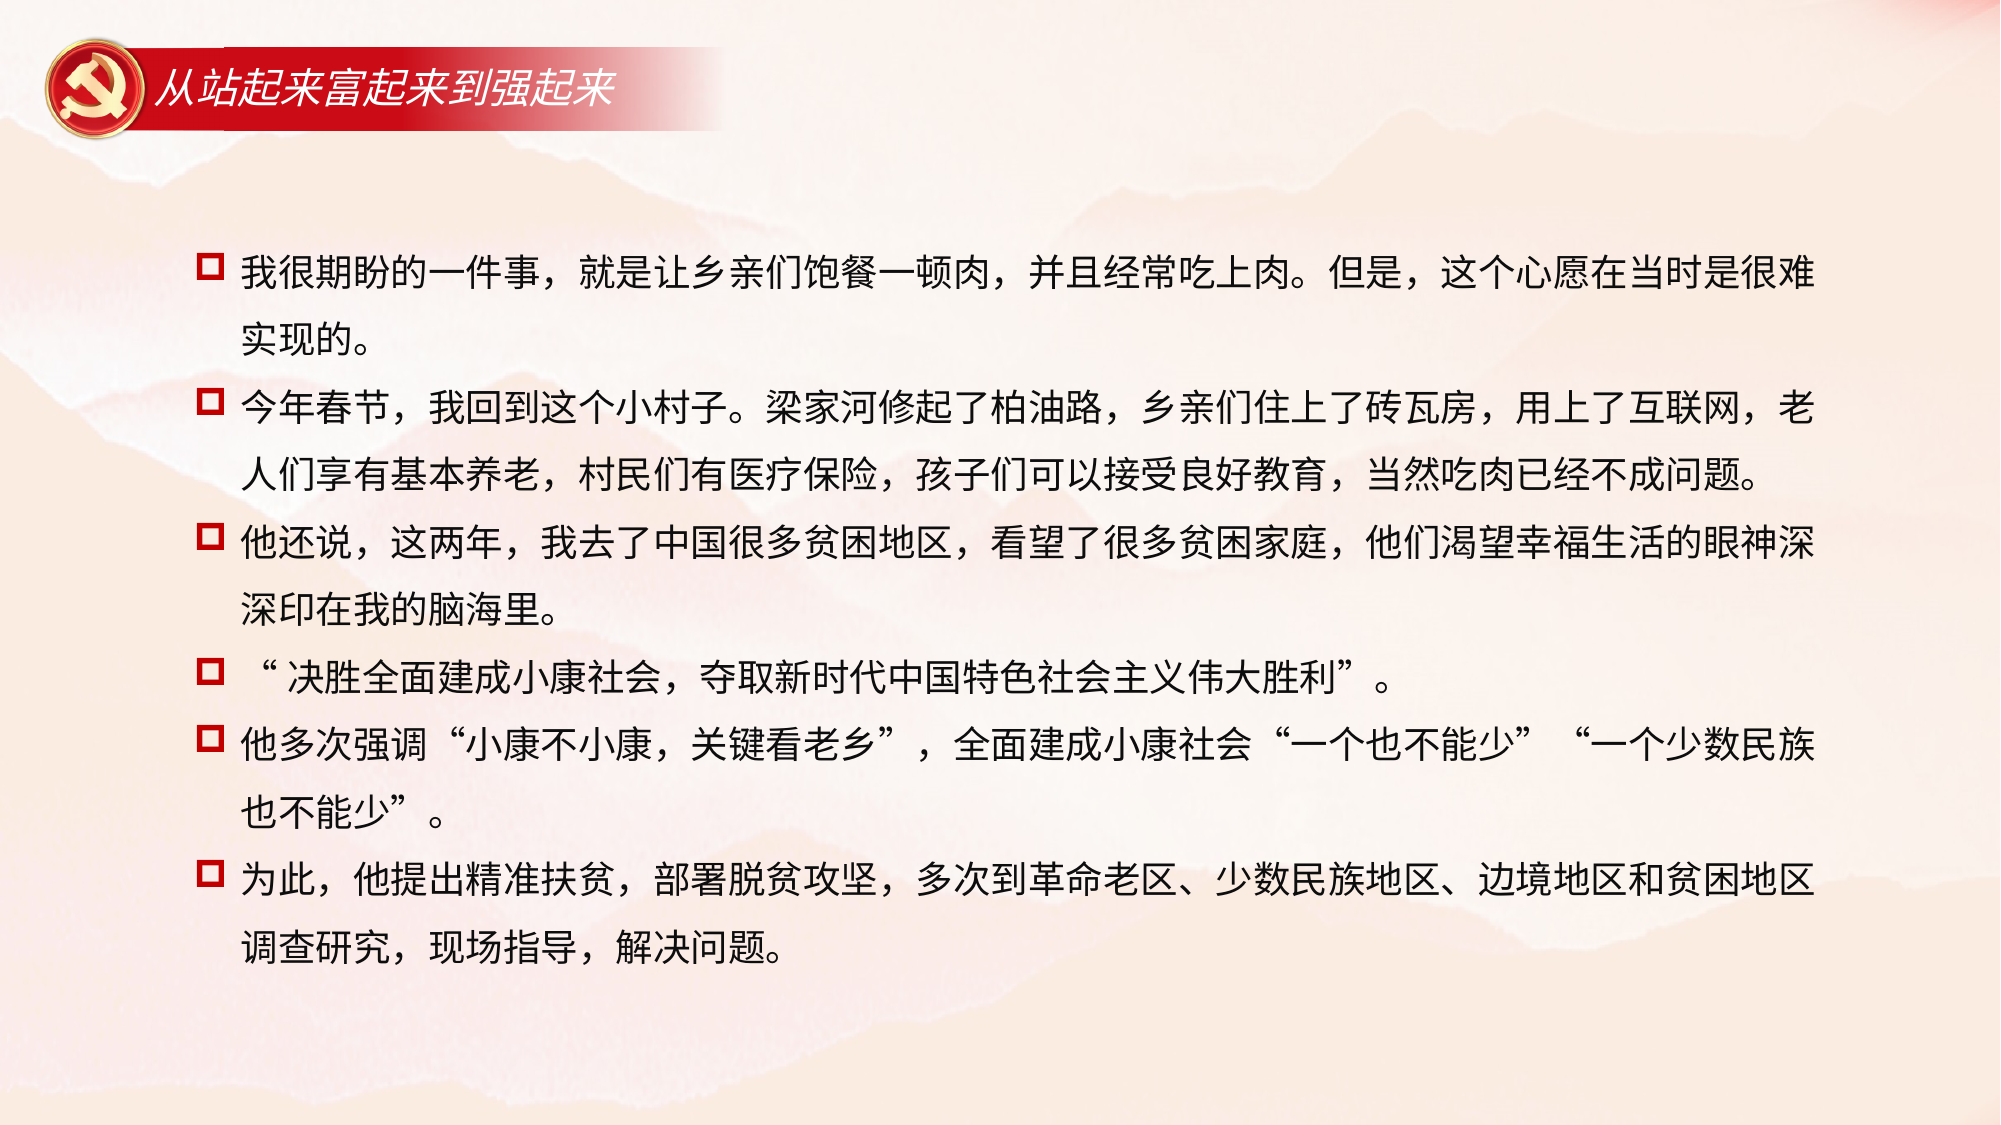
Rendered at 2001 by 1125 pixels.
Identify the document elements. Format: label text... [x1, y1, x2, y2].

picture [0, 0, 2000, 1125]
text_box 我很期盼的一件事，就是让乡亲们饱餐一顿肉，并且经常吃上肉。但是，这个心愿在当时是很难实现的。 今年春节，我回到这个小村子。梁家河修起了柏油路，乡亲们住上了砖瓦房，用上了互联网，老人们享有基本养老，村民们有医疗保险，孩子们可以接受良好教育，当然吃肉已经不成问题。 他还说，这两年，我去了中国很多贫困地区，看望了很多贫困家庭，他们渴望幸福生活的眼神深深印在我的脑海里。 “决胜全面建成小康社会，夺取新时代中国特色社会主义伟大胜利”。 他多次强调“小康不小康，关键看老乡”，全面建成小康社会“一个也不能少”“一个少数民族也不能少”。 为此，他提出精准扶贫，部署脱贫攻坚，多次到革命老区、少数民族地区、边境地区和贫困地区调查研究，现场指导，解决问题。 [179, 174, 1863, 977]
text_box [38, 31, 726, 144]
